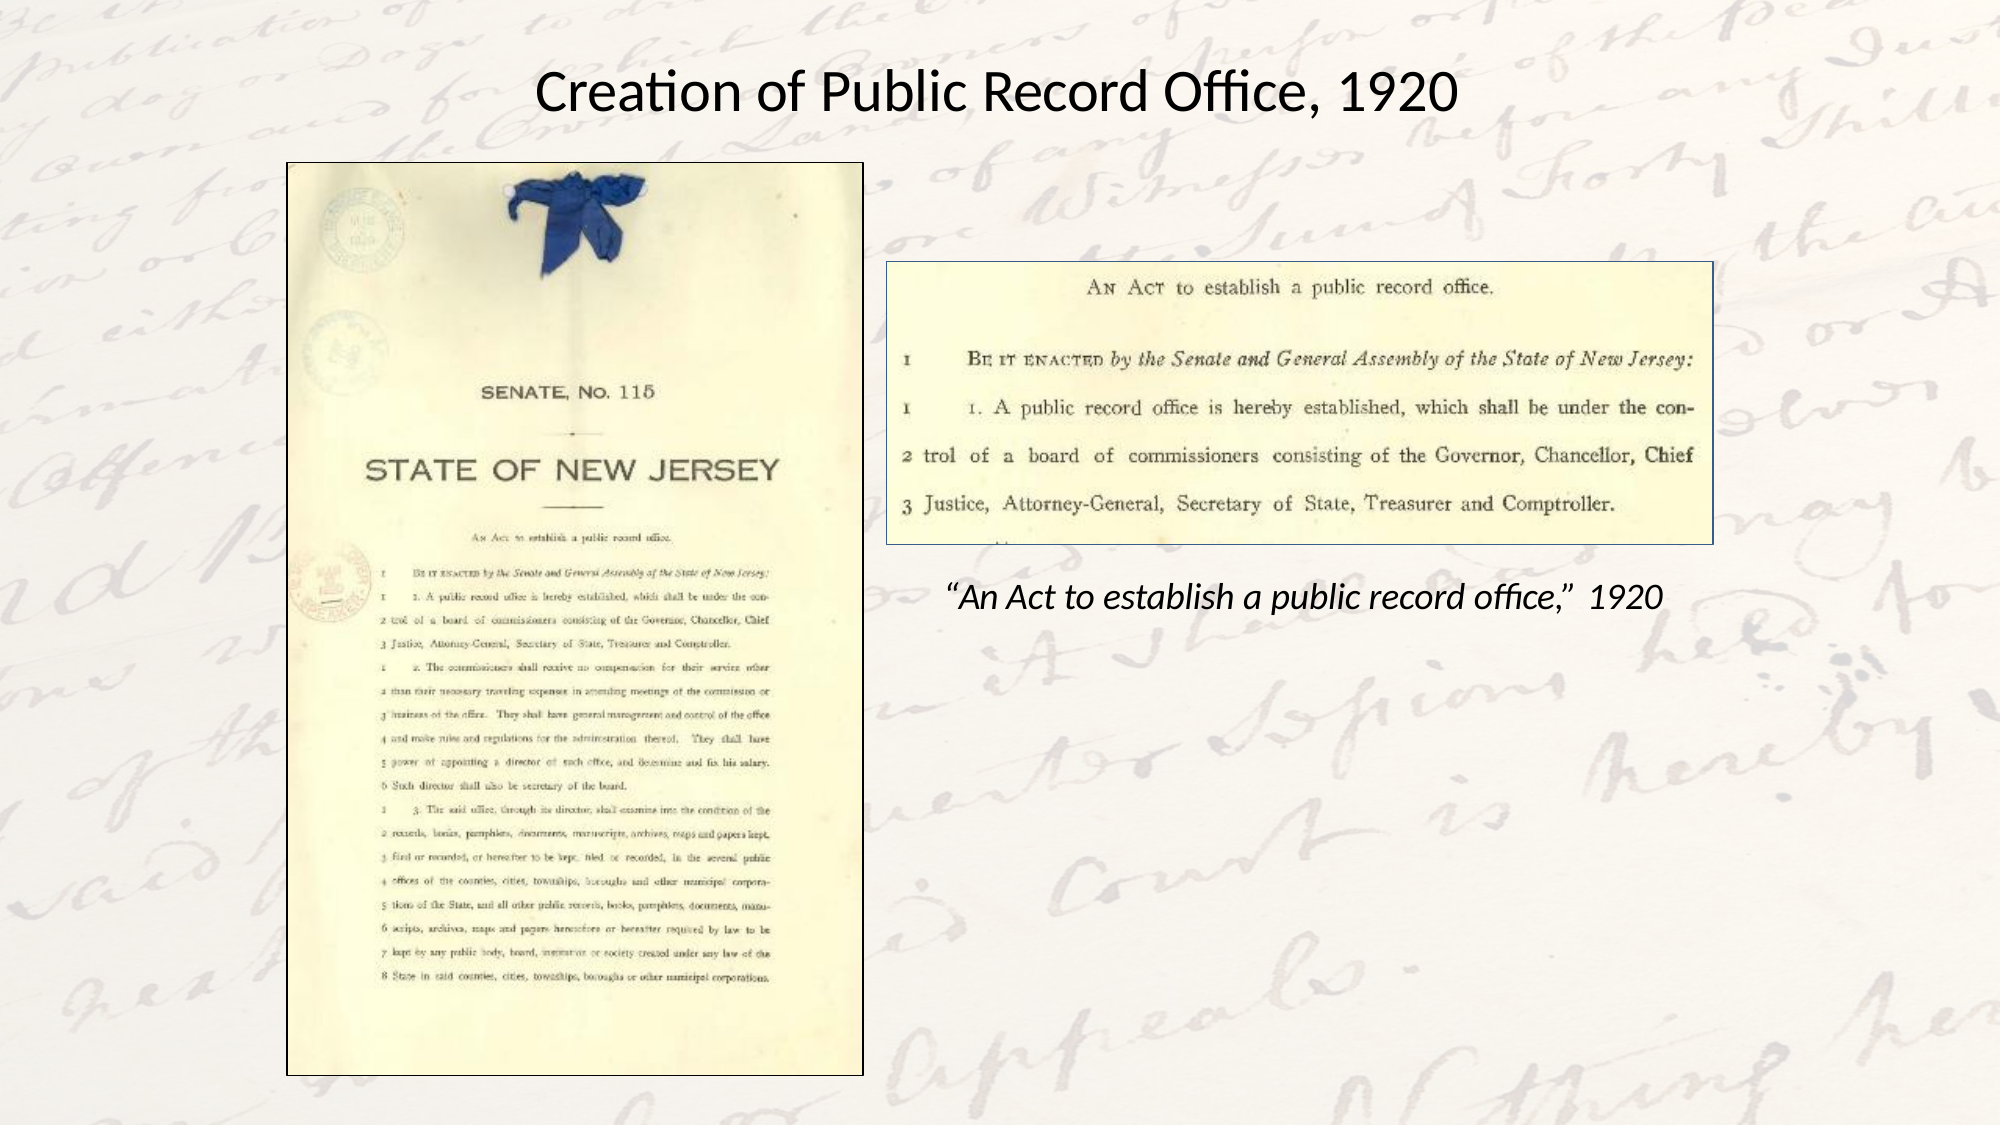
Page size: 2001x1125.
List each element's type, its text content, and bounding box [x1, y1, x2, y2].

text_box [886, 261, 1714, 545]
picture [0, 0, 2000, 1125]
text_box “An Act to establish a public record office,” 1920 [940, 569, 1673, 617]
text_box [286, 162, 864, 1076]
title Creation of Public Record Office, 1920 [533, 48, 1467, 239]
